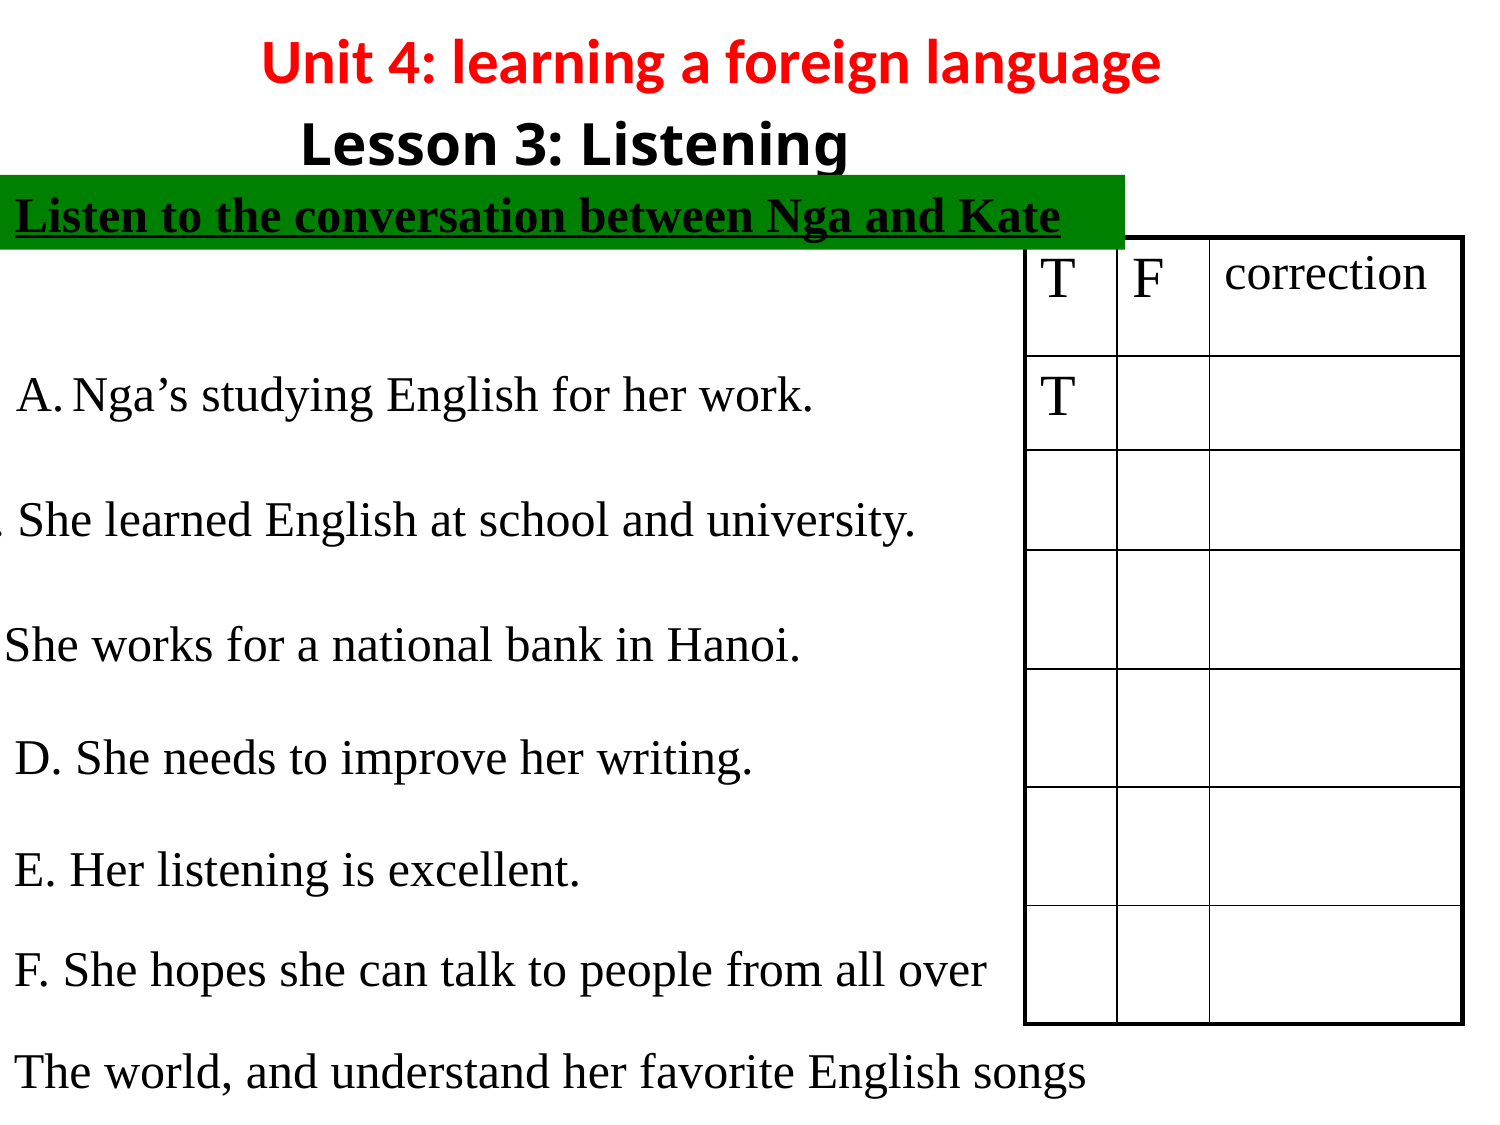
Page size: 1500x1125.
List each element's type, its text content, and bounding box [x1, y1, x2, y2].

text_box C. She works for a national bank in Hanoi. [0, 562, 930, 680]
table_cell [1210, 906, 1460, 1022]
text_box Lesson 3: Listening [49, 99, 1100, 174]
text_box D. She needs to improve her writing. [0, 675, 769, 792]
table_cell [1118, 670, 1209, 786]
text_box E. Her listening is excellent. [0, 787, 597, 887]
text_box Nga’s studying English for her work. [1, 312, 830, 430]
table_cell [1045, 451, 1116, 549]
table_cell [1210, 670, 1460, 786]
table_cell [1210, 357, 1460, 449]
table_header F [1118, 240, 1209, 355]
table_cell [1027, 788, 1116, 905]
table_cell [1027, 670, 1116, 786]
table_cell [1118, 906, 1209, 1022]
table_cell [1027, 551, 1116, 668]
table_cell T [1027, 357, 1116, 449]
table_cell [1118, 788, 1209, 905]
text_box F. She hopes she can talk to people from all over The world, and understand her favorite English songs [0, 887, 1115, 1107]
table_cell [1118, 551, 1209, 668]
table_header correction [1210, 240, 1460, 355]
table_cell [1210, 451, 1460, 549]
text_box B. She learned English at school and university. [0, 437, 1045, 555]
text_box Listen to the conversation between Nga and Kate [0, 174, 1125, 250]
table_cell [1210, 788, 1460, 905]
table_cell [1210, 551, 1460, 668]
table_cell [1118, 357, 1209, 449]
table_cell [1118, 451, 1209, 549]
title Unit 4: learning a foreign language [0, 12, 1425, 105]
table_header T [1027, 250, 1116, 355]
